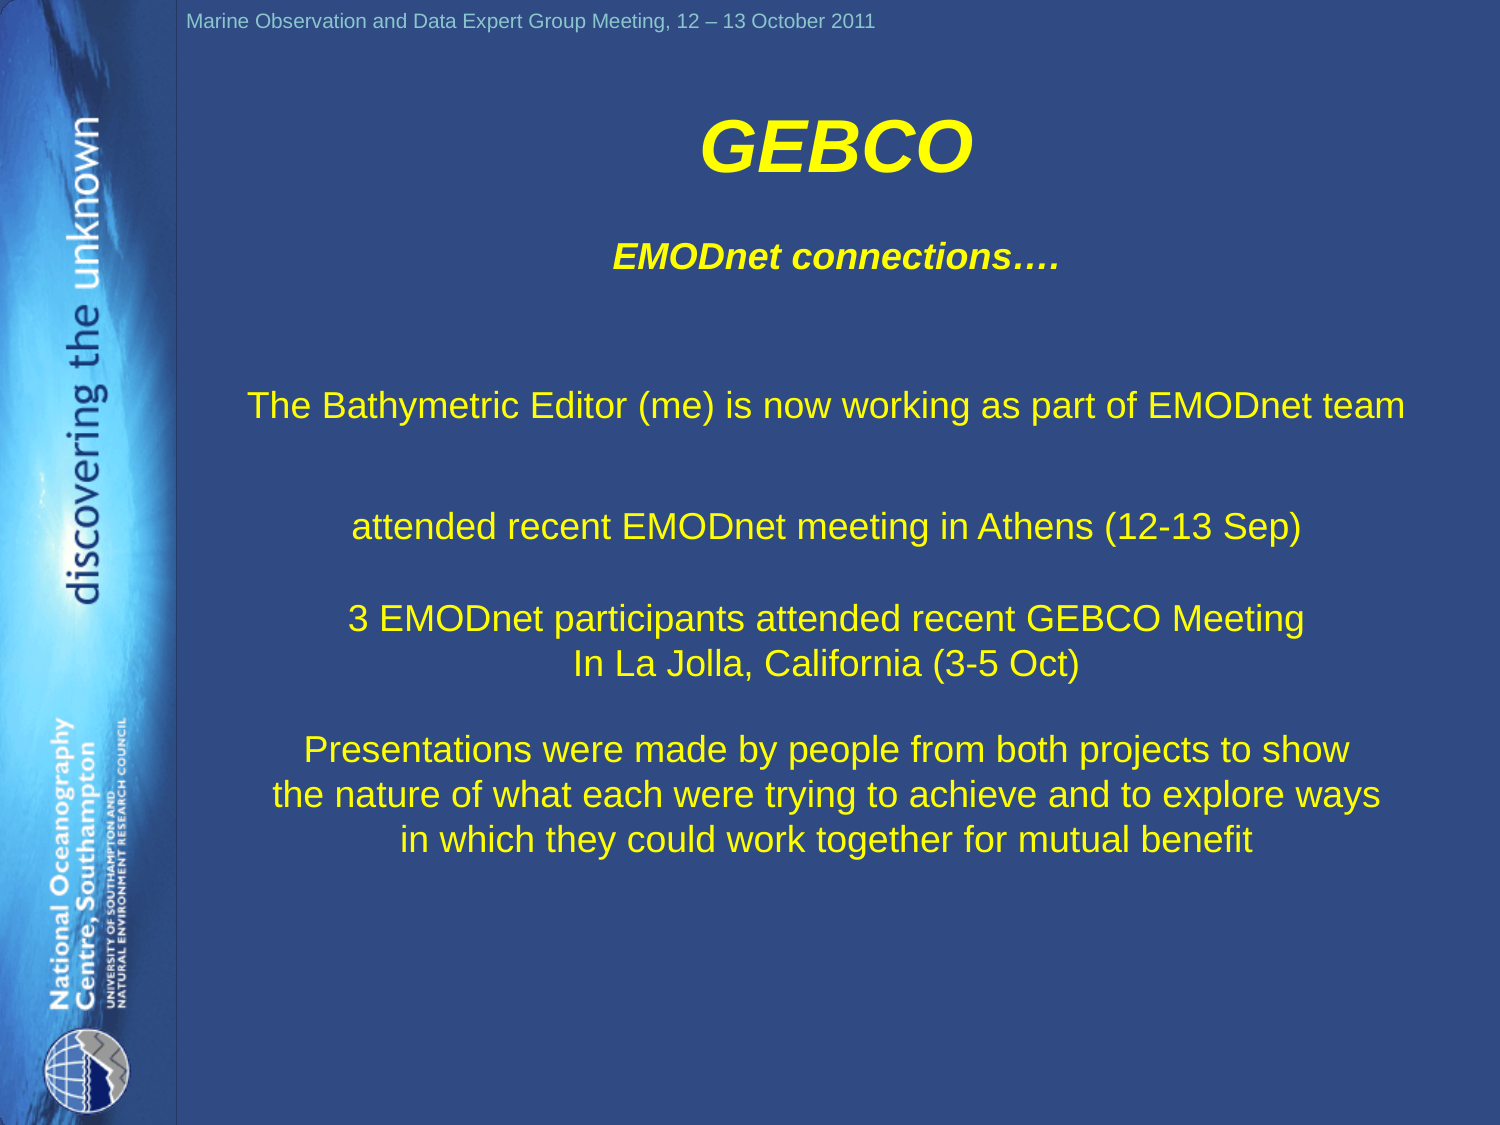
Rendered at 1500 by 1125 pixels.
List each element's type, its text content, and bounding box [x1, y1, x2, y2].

picture [0, 0, 221, 1125]
text_box GEBCO EMODnet connections…. [597, 89, 1076, 285]
text_box Presentations were made by people from both projects to show the nature of what each were trying to achieve and to explore ways in which they could work together for mutual benefit [212, 718, 1441, 868]
text_box attended recent EMODnet meeting in Athens (12-13 Sep) [218, 494, 1435, 554]
text_box 3 EMODnet participants attended recent GEBCO Meeting In La Jolla, California (3-5 Oct) [212, 586, 1441, 691]
text_box The Bathymetric Editor (me) is now working as part of EMODnet team [206, 373, 1447, 434]
